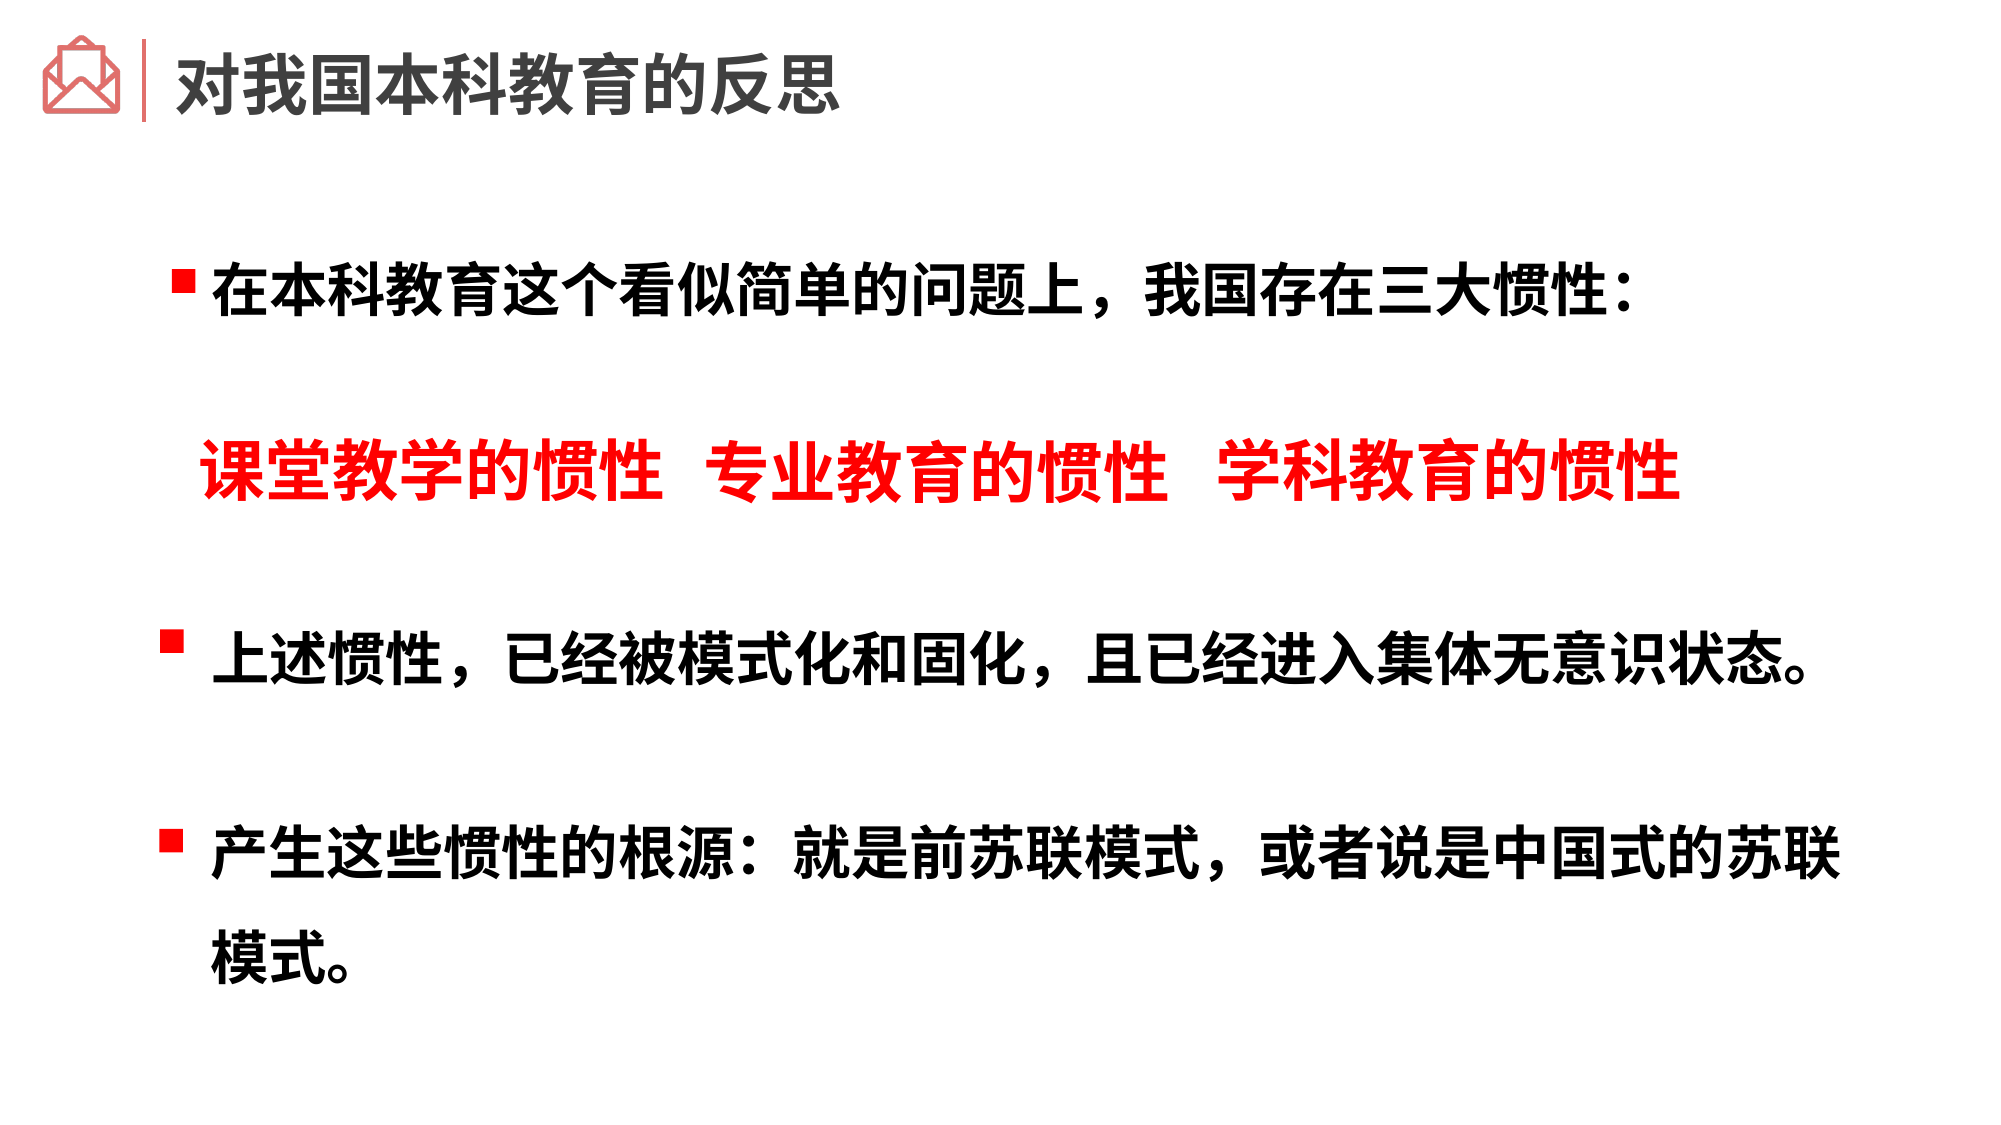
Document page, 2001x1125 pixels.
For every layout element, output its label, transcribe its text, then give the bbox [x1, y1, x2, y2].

text_box 对我国本科教育的反思 [159, 38, 915, 128]
text_box [158, 828, 184, 853]
text_box 学科教育的惯性 [1200, 421, 1765, 517]
text_box 专业教育的惯性 [688, 423, 1228, 518]
text_box 产生这些惯性的根源：就是前苏联模式，或者说是中国式的苏联模式。 [195, 773, 1883, 999]
text_box [171, 268, 197, 294]
text_box [159, 628, 185, 654]
text_box 上述惯性，已经被模式化和固化，且已经进入集体无意识状态。 [196, 580, 1883, 700]
text_box 在本科教育这个看似简单的问题上，我国存在三大惯性： [196, 245, 1720, 331]
picture [39, 32, 123, 116]
text_box 课堂教学的惯性 [183, 421, 807, 517]
